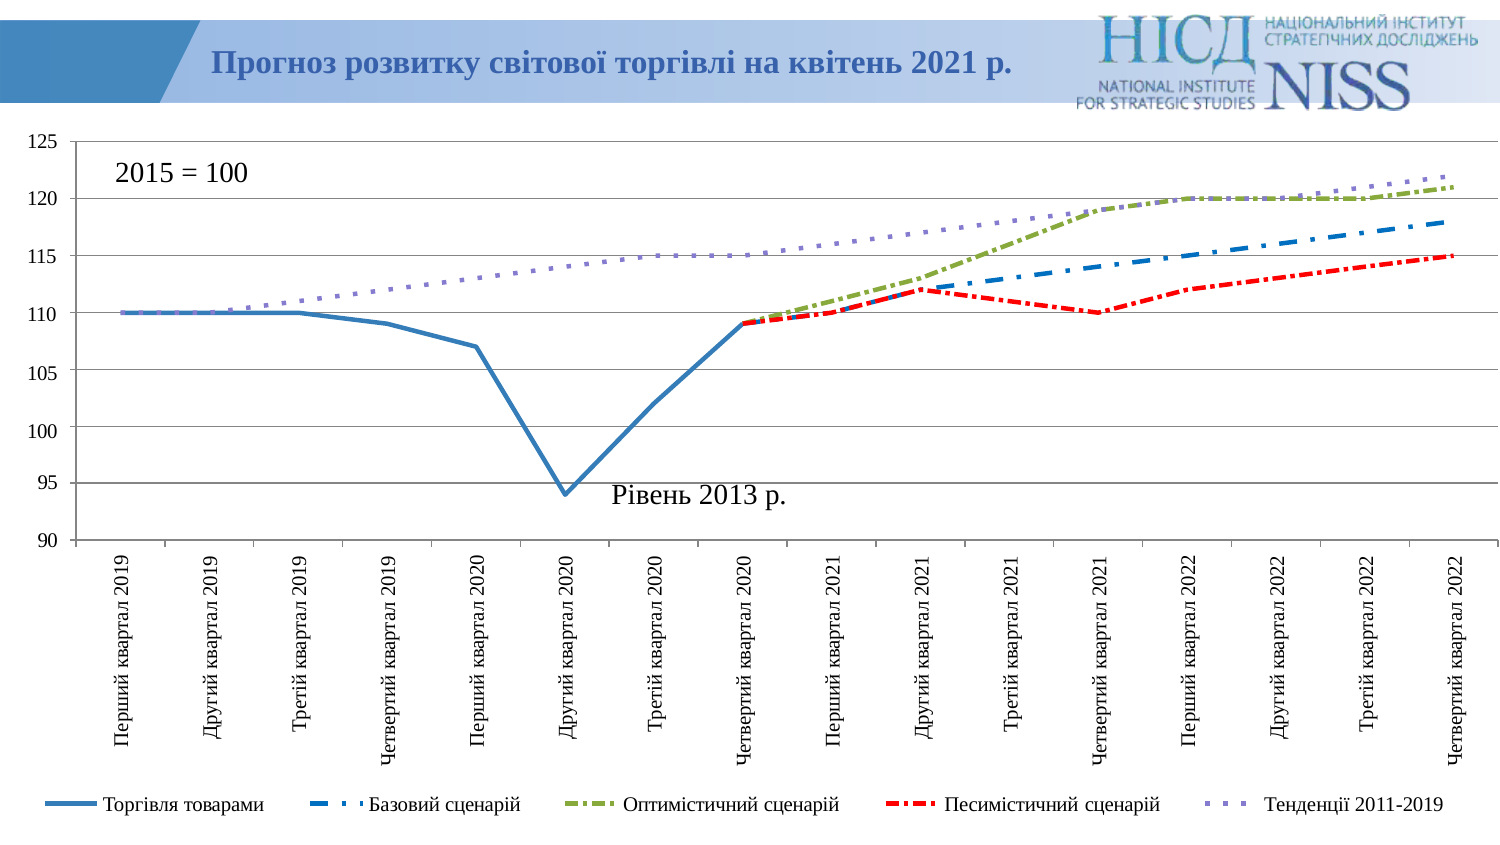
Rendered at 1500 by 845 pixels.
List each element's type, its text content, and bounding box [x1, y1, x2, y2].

text_box 95 [35, 467, 61, 495]
text_box Другий квартал 2020 [551, 555, 580, 742]
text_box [69, 140, 1500, 547]
text_box Перший квартал 2021 [818, 555, 847, 749]
text_box Песимістичний сценарій [942, 788, 1167, 816]
text_box Оптимістичний сценарій [620, 788, 847, 816]
text_box Третій квартал 2022 [1352, 555, 1380, 735]
text_box Перший квартал 2020 [462, 555, 491, 749]
text_box Третій квартал 2019 [285, 555, 313, 735]
text_box 90 [35, 524, 61, 552]
text_box Торгівля товарами [100, 788, 272, 816]
text_box Другий квартал 2021 [907, 555, 936, 742]
text_box Третій квартал 2020 [640, 555, 669, 735]
text_box Базовий сценарій [366, 788, 525, 816]
text_box Перший квартал 2019 [107, 555, 135, 749]
text_box Четвертий квартал 2021 [1085, 555, 1113, 769]
text_box Четвертий квартал 2019 [374, 555, 402, 769]
text_box Четвертий квартал 2022 [1441, 555, 1469, 769]
text_box Третій квартал 2021 [996, 555, 1025, 735]
text_box Другий квартал 2019 [196, 555, 224, 742]
picture [160, 14, 1500, 111]
text_box 125 2015 = 100 120 115 110 105 100 [25, 121, 251, 443]
text_box Четвертий квартал 2020 [729, 555, 758, 769]
text_box Другий квартал 2022 [1263, 555, 1291, 742]
text_box Перший квартал 2022 [1174, 555, 1202, 749]
text_box Тенденції 2011-2019 [1262, 788, 1450, 816]
title Прогноз розвитку світової торгівлі на квітень 2021 р. [204, 24, 1026, 139]
